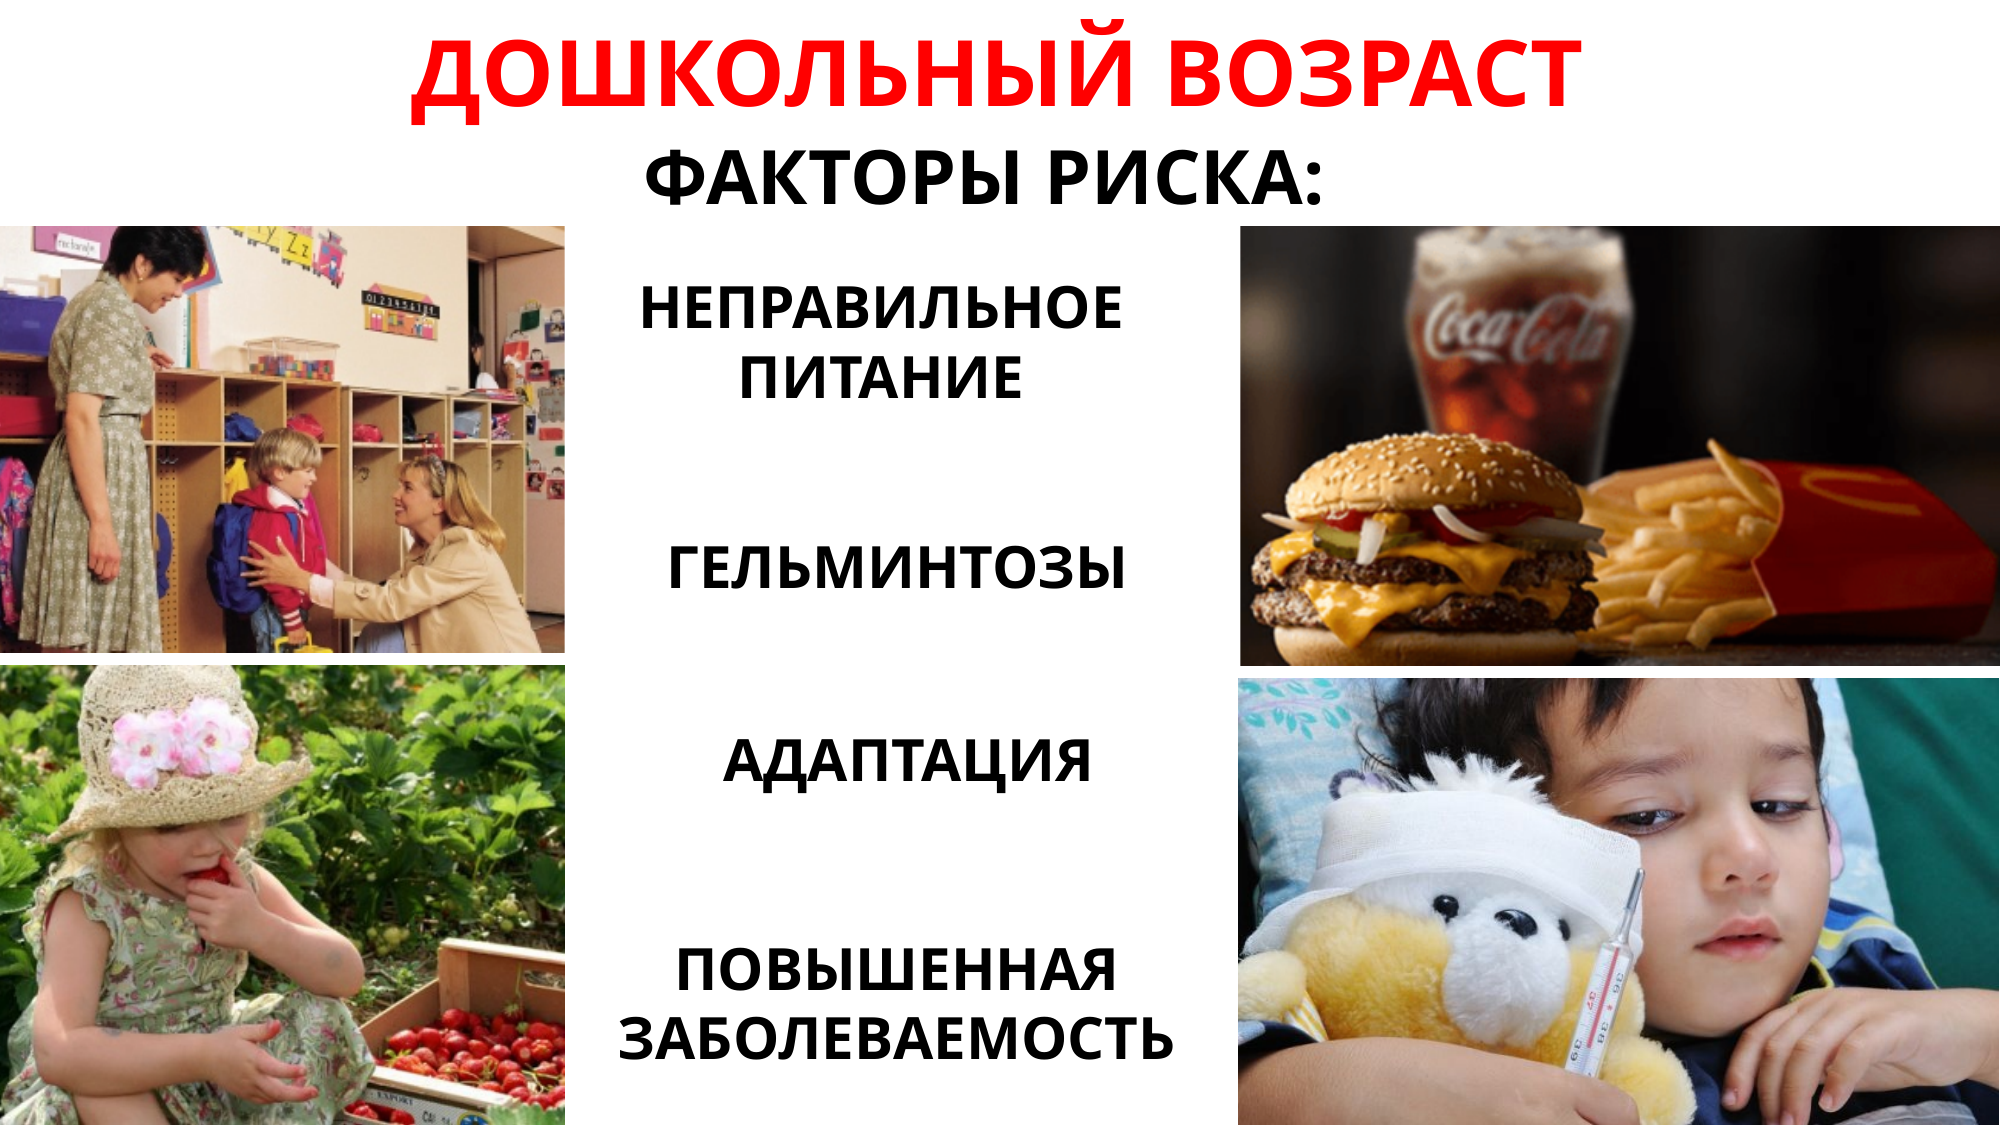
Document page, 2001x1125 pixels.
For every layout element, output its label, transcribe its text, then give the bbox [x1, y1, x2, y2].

picture [1240, 225, 2000, 667]
picture [0, 225, 565, 653]
text_box ГЕЛЬМИНТОЗЫ [570, 522, 1234, 608]
picture [1237, 677, 1999, 1125]
text_box АДАПТАЦИЯ [570, 715, 1232, 801]
picture [0, 665, 565, 1125]
text_box ФАКТОРЫ РИСКА: [0, 122, 1984, 227]
text_box НЕПРАВИЛЬНОЕ ПИТАНИЕ [570, 262, 1224, 417]
title ДОШКОЛЬНЫЙ ВОЗРАСТ [0, 0, 1999, 140]
text_box ПОВЫШЕННАЯ ЗАБОЛЕВАЕМОСТЬ [570, 924, 1232, 1079]
